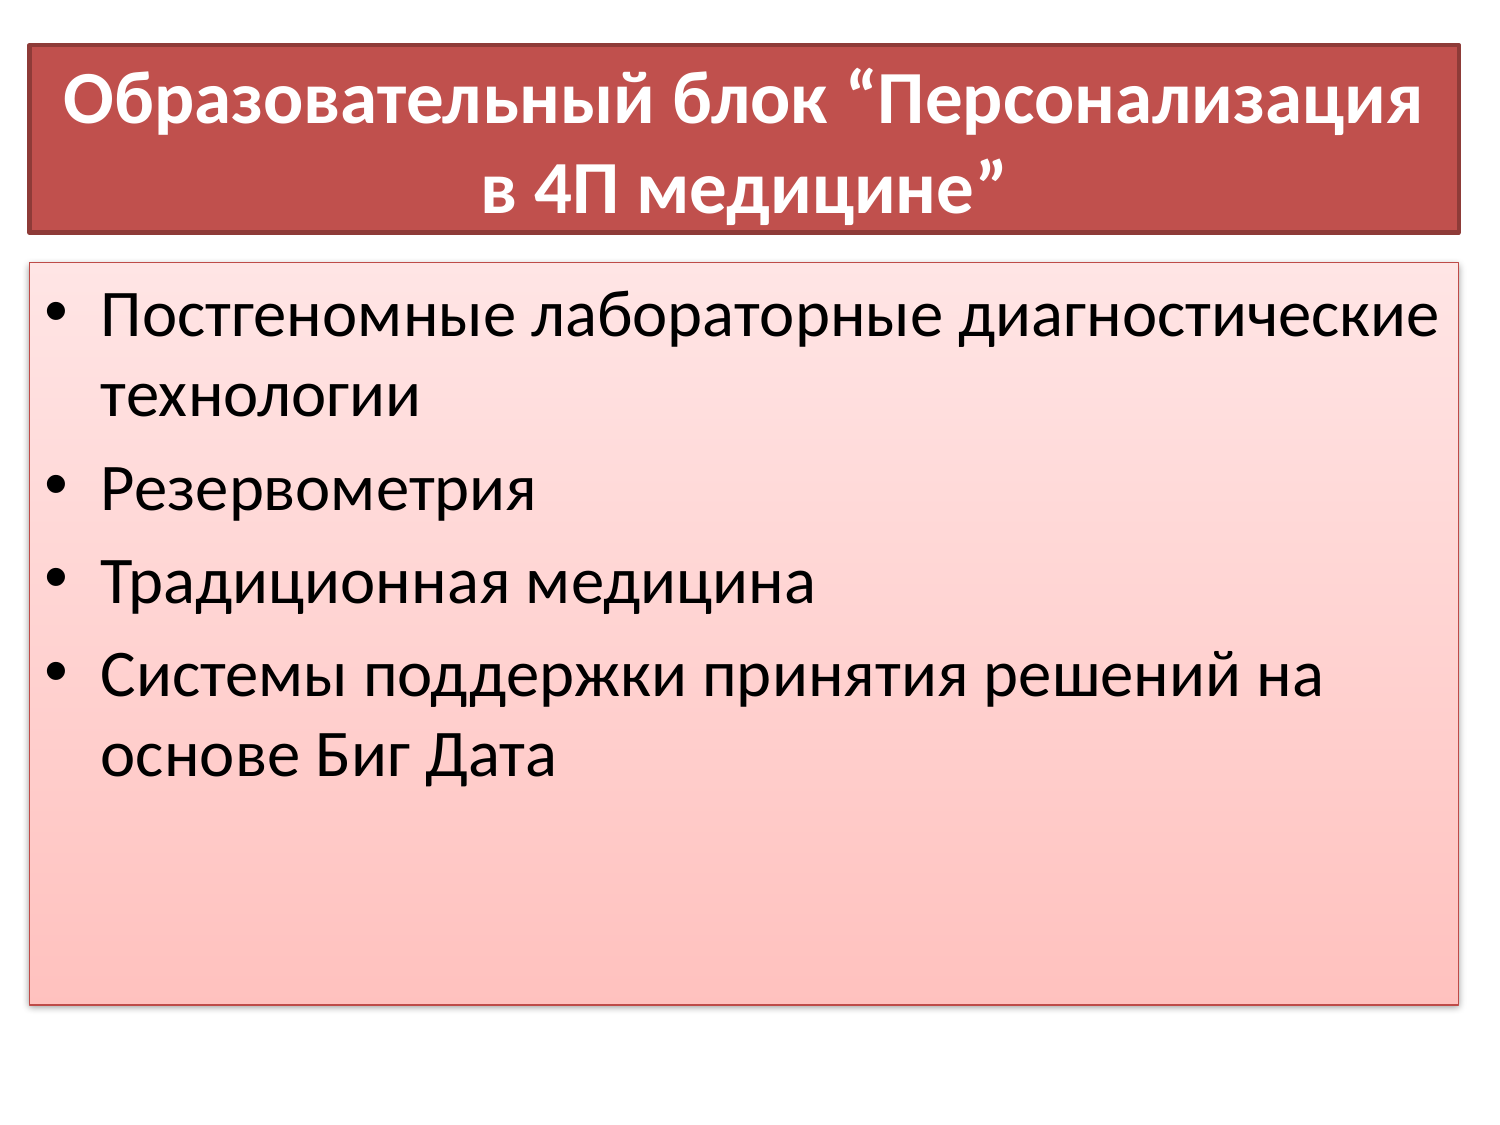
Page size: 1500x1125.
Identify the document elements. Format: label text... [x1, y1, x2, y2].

title Образовательный блок “Персонализация в 4П медицине” [27, 43, 1461, 235]
list Постгеномные лабораторные диагностические технологии Резервометрия Традиционная медицина Системы поддержки принятия решений на основе Биг Дата [29, 262, 1459, 1006]
